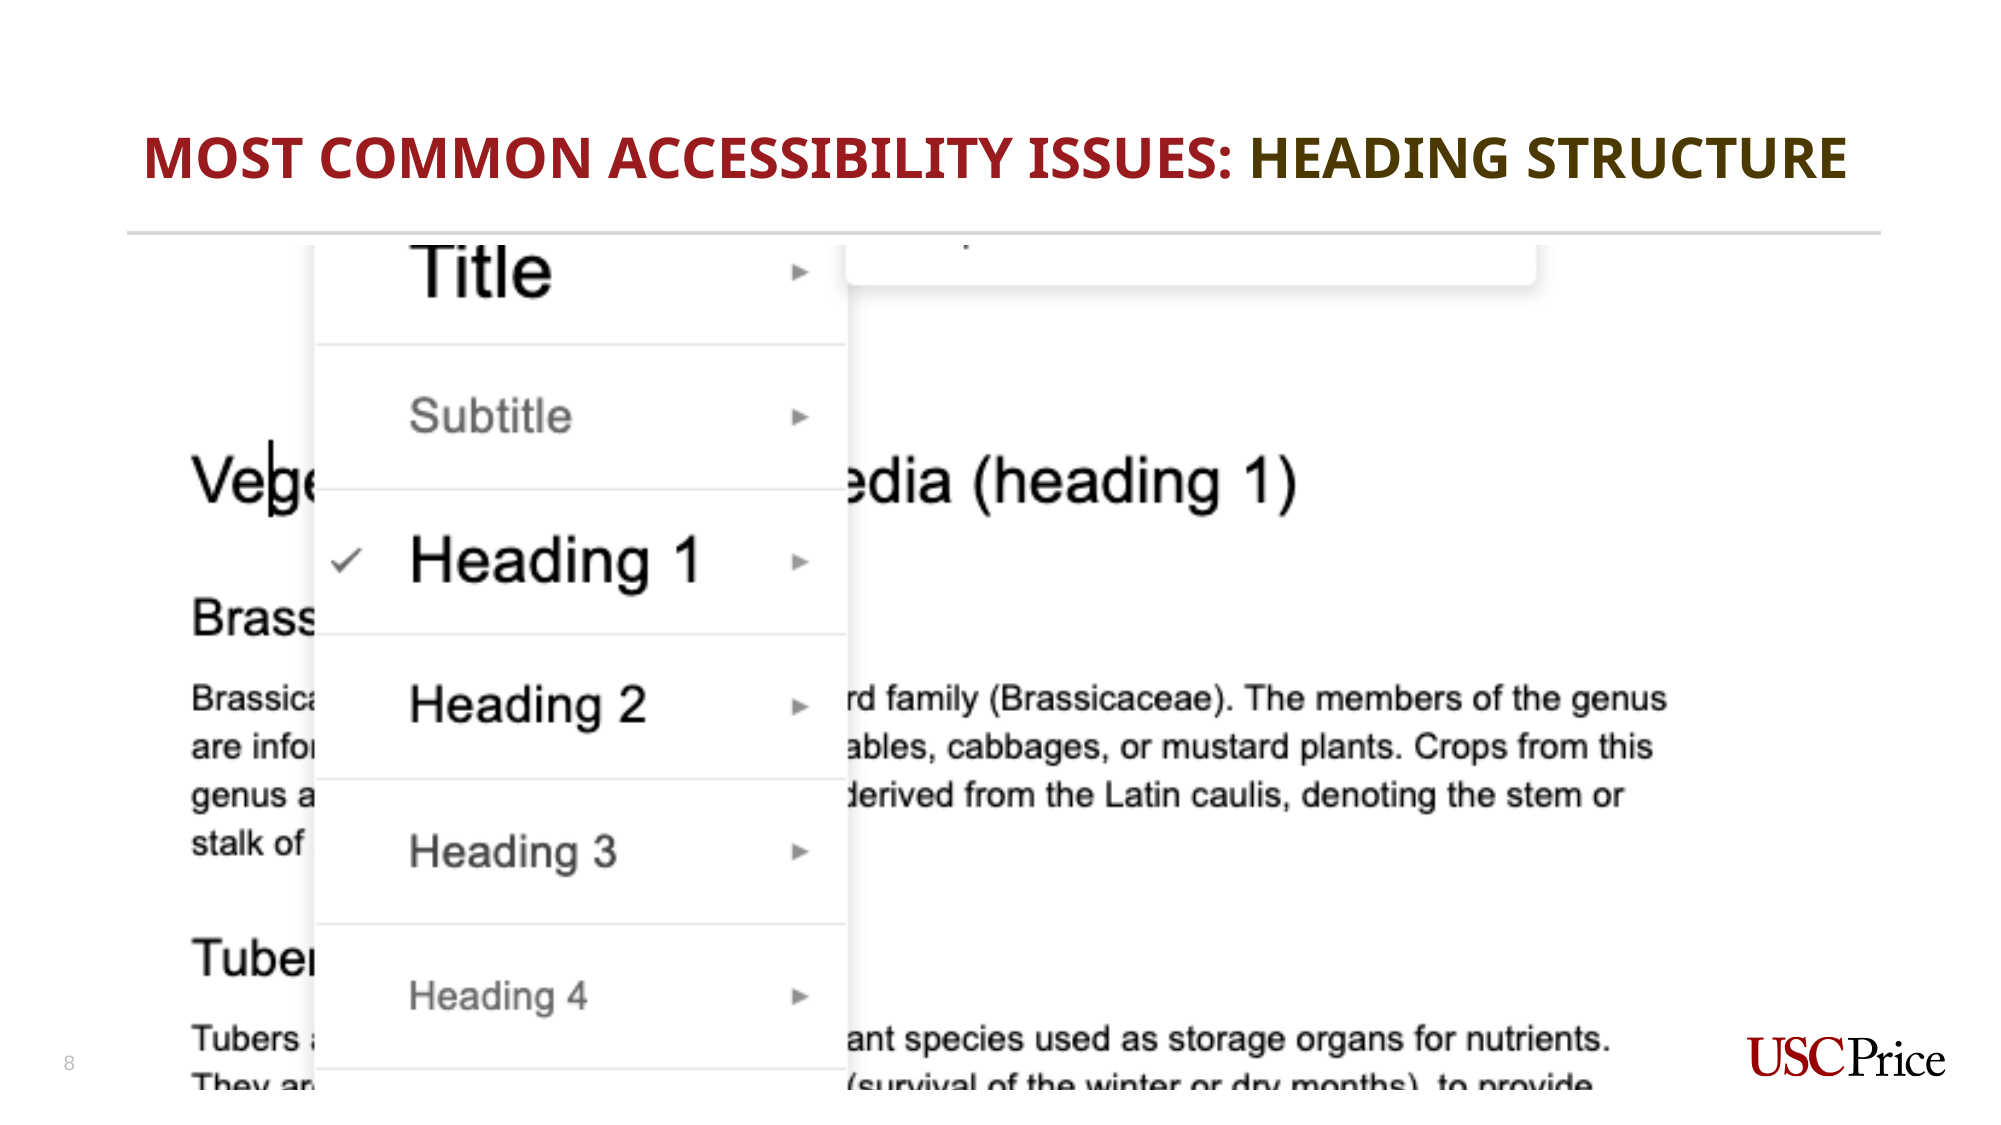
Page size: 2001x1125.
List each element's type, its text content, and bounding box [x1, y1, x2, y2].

picture [146, 245, 1723, 1090]
title MOST COMMON ACCESSIBILITY ISSUES: HEADING STRUCTURE [127, 123, 1882, 198]
picture [1746, 1035, 1952, 1083]
